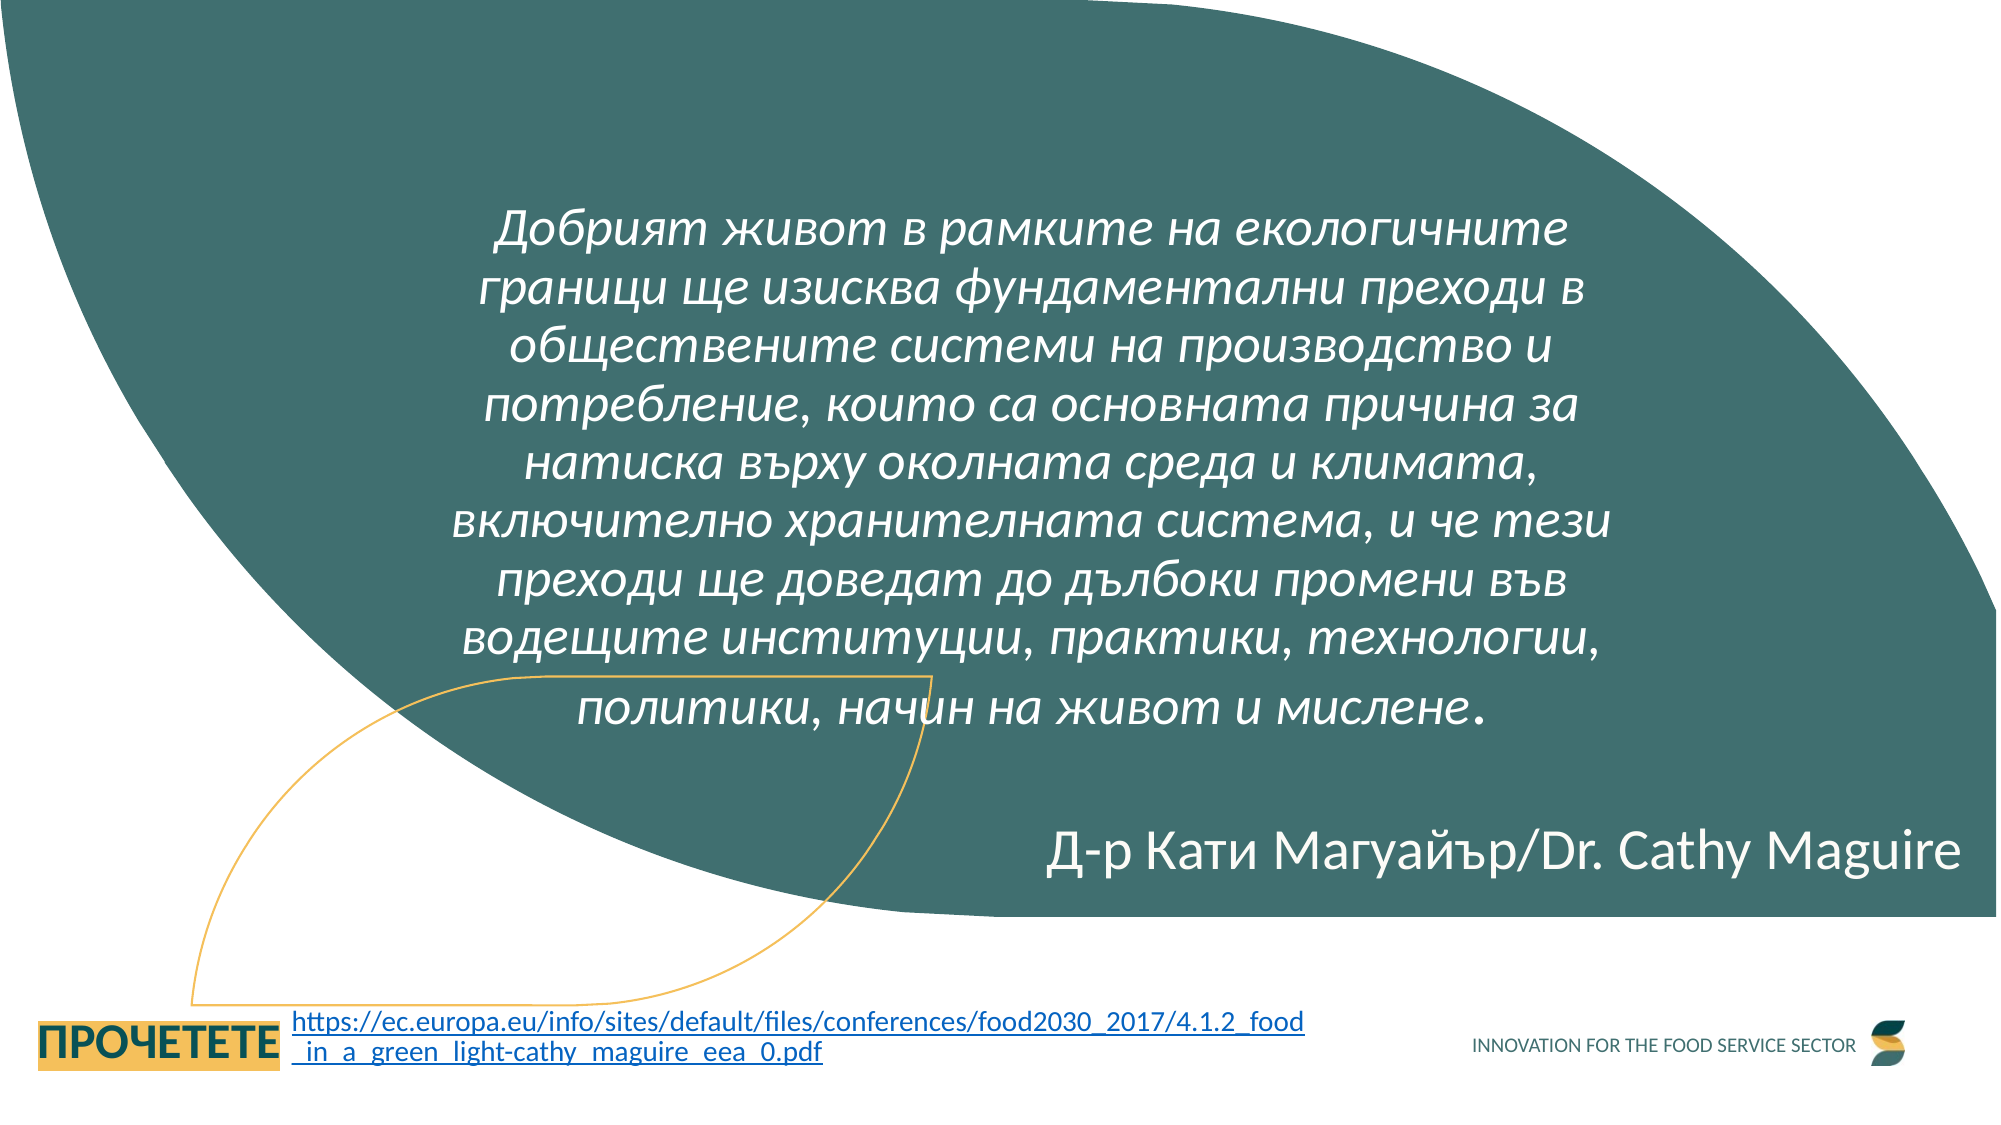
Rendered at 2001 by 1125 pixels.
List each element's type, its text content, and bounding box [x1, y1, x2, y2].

picture [1871, 1020, 1905, 1066]
text_box https://ec.europa.eu/info/sites/default/files/conferences/food2030_2017/4.1.2_food_in_a_green_light-cathy_maguire_eea_0.pdf [276, 995, 1325, 1091]
text_box Д-р Кати Магуайър/Dr. Cathy Maguire [1031, 803, 2000, 889]
text_box ПРОЧЕТЕТЕ [22, 1000, 306, 1076]
list Добрият живот в рамките на екологичните граници ще изисква фундаментални преходи в обществените системи на производство и потребление, които са основната причина за натиска върху околната среда и климата, включително хранителната система, и че тези преходи ще доведат до дълбоки промени във водещите институции, практики, технологии, политики, начин на живот и мислене. [384, 235, 1681, 703]
